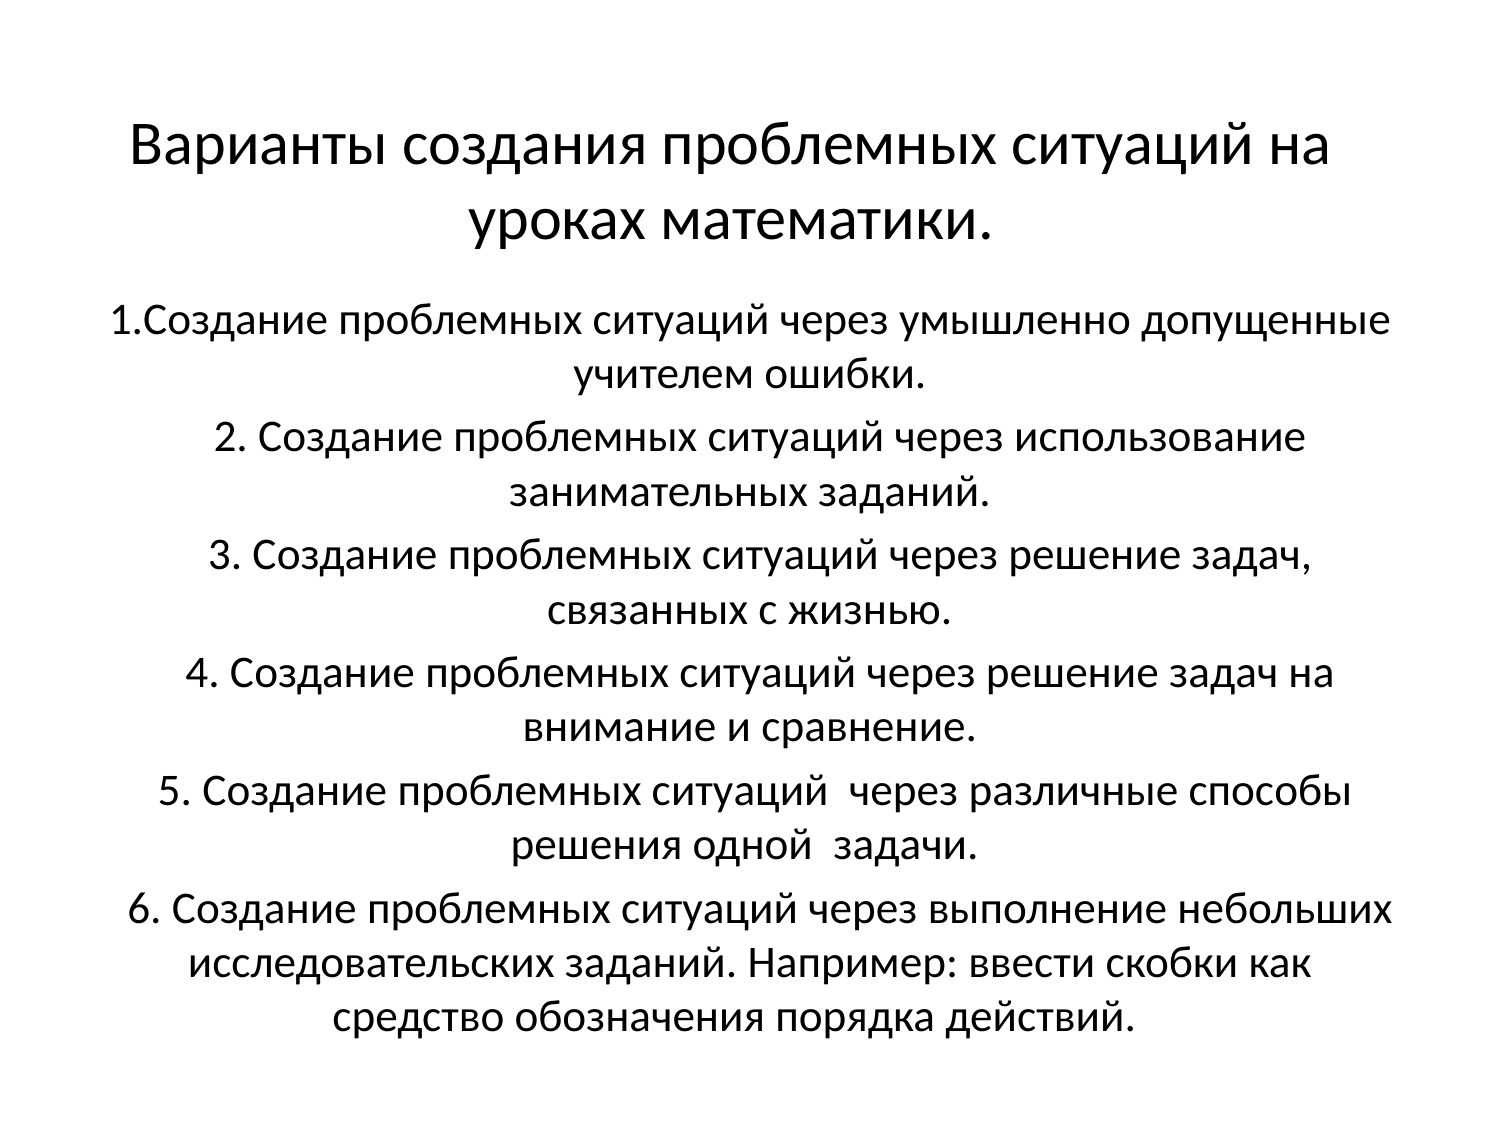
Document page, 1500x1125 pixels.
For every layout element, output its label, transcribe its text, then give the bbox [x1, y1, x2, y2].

subtitle 1.Создание проблемных ситуаций через умышленно допущенные учителем ошибки. 2. Создание проблемных ситуаций через использование занимательных заданий. 3. Создание проблемных ситуаций через решение задач, связанных с жизнью. 4. Создание проблемных ситуаций через решение задач на внимание и сравнение. 5. Создание проблемных ситуаций через различные способы решения одной задачи. 6. Создание проблемных ситуаций через выполнение небольших исследовательских заданий. Например: ввести скобки как средство обозначения порядка действий. [82, 281, 1418, 1055]
title Варианты создания проблемных ситуаций на уроках математики. [93, 93, 1369, 281]
